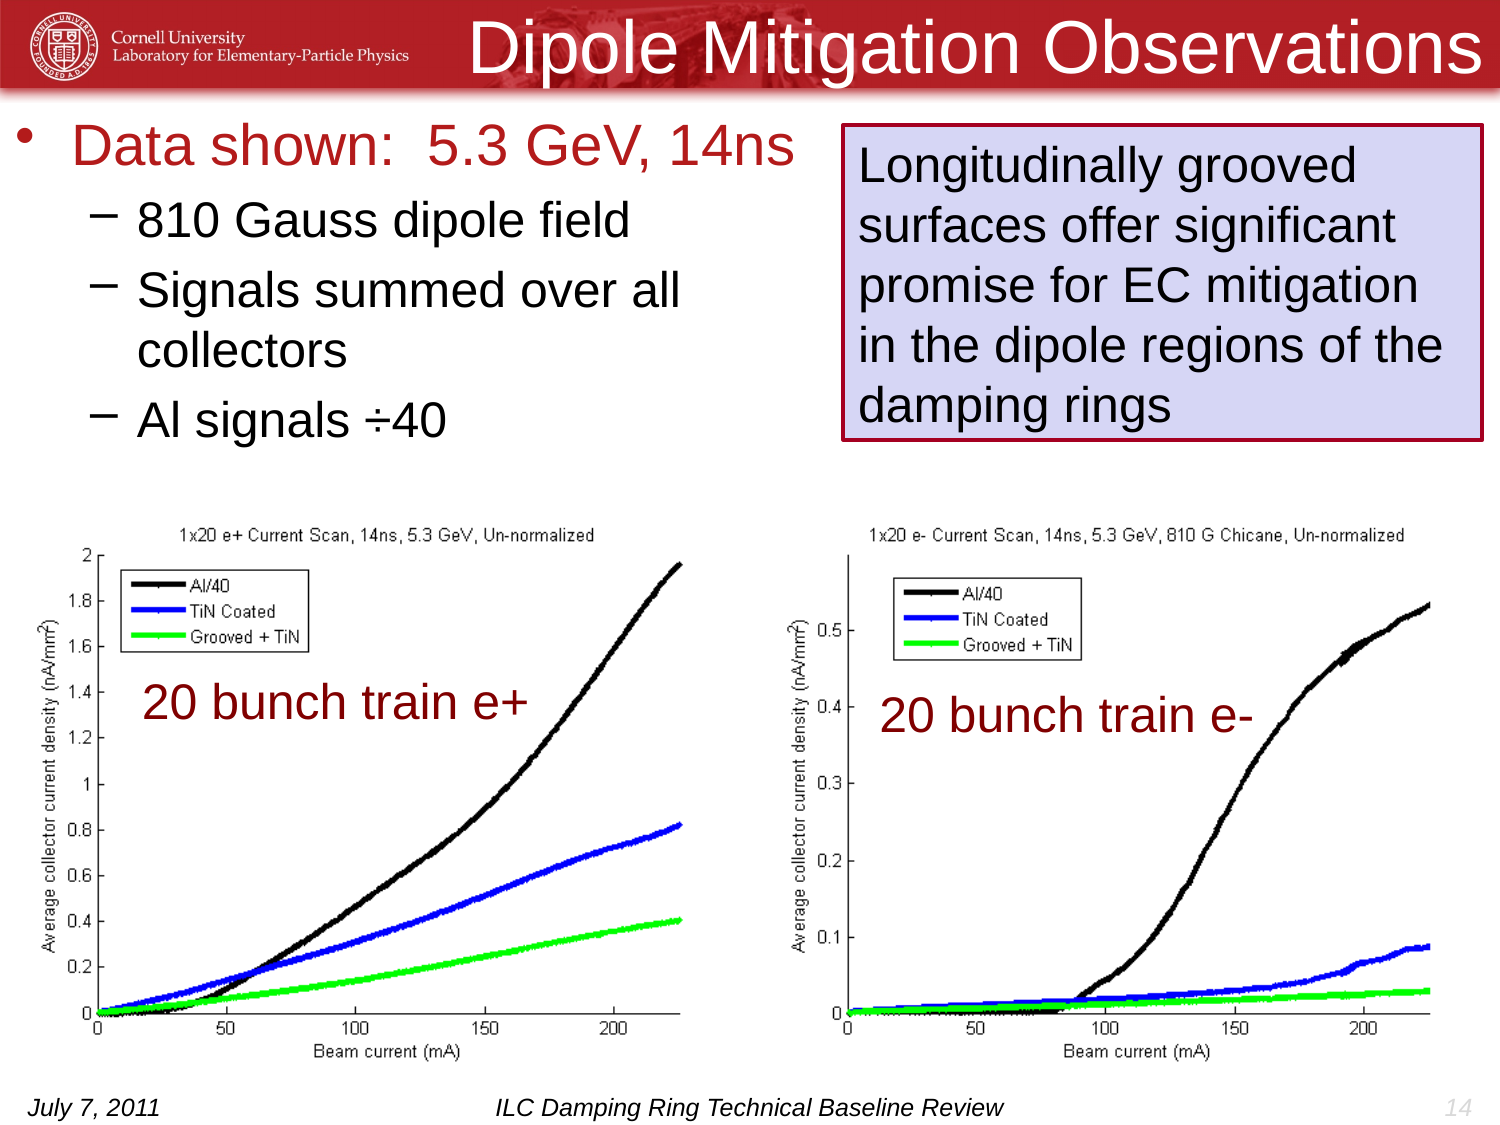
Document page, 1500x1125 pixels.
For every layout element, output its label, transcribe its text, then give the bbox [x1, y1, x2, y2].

picture [0, 512, 1500, 1076]
list Data shown: 5.3 GeV, 14ns 810 Gauss dipole field Signals summed over all collectors Al signals ÷40 [0, 99, 1500, 511]
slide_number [12, 1087, 299, 1125]
text_box Longitudinally grooved surfaces offer significant promise for EC mitigation in the dipole regions of the damping rings [843, 124, 1483, 440]
picture [0, 0, 412, 88]
slide_number 14 [1374, 1087, 1488, 1125]
title Dipole Mitigation Observations [412, 0, 1500, 88]
footer ILC Damping Ring Technical Baseline Review [299, 1087, 1201, 1125]
